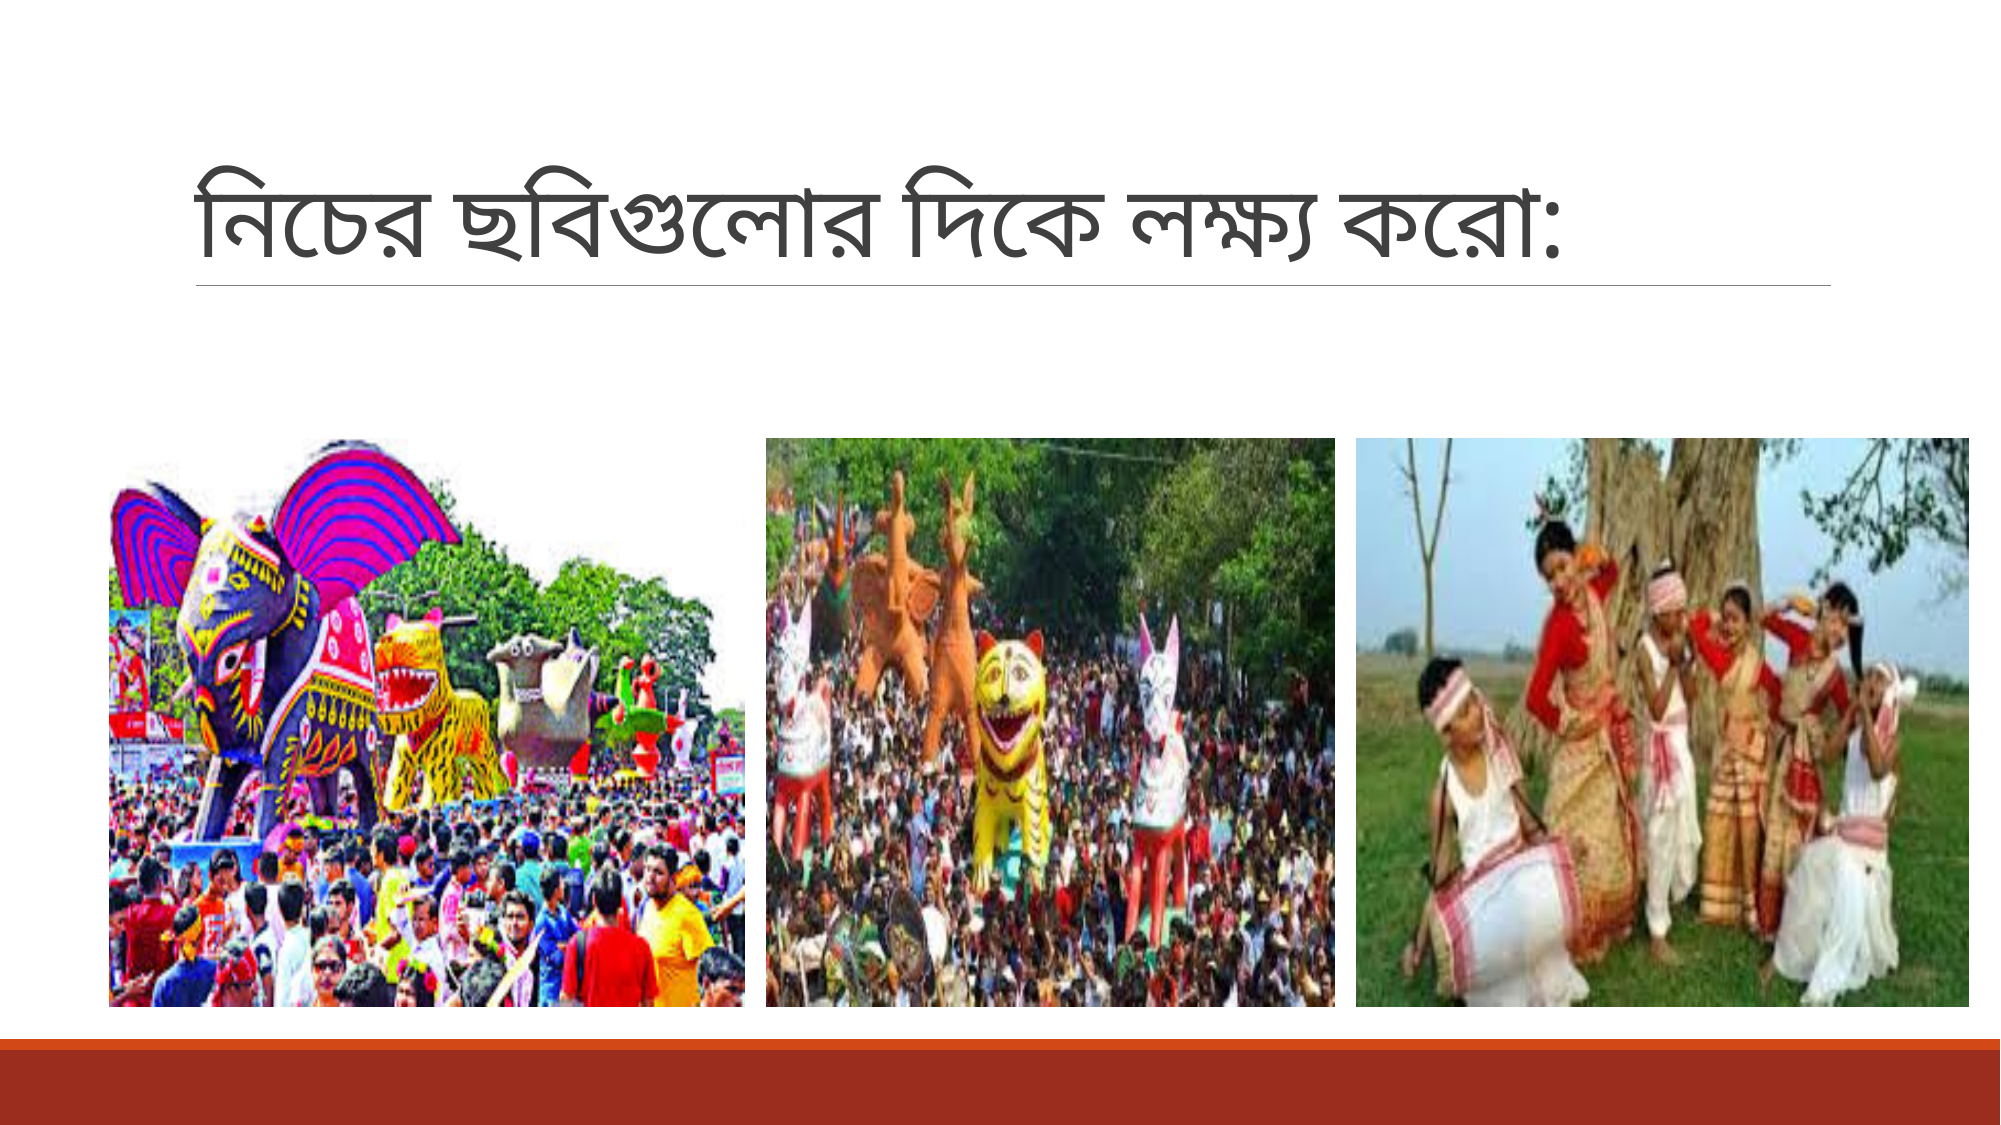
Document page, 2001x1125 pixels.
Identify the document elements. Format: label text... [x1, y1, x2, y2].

picture [765, 437, 1335, 1008]
picture [1356, 437, 1970, 1008]
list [109, 437, 745, 1008]
title নিচের ছবিগুলোর দিকে লক্ষ্য করো: [180, 47, 1830, 285]
